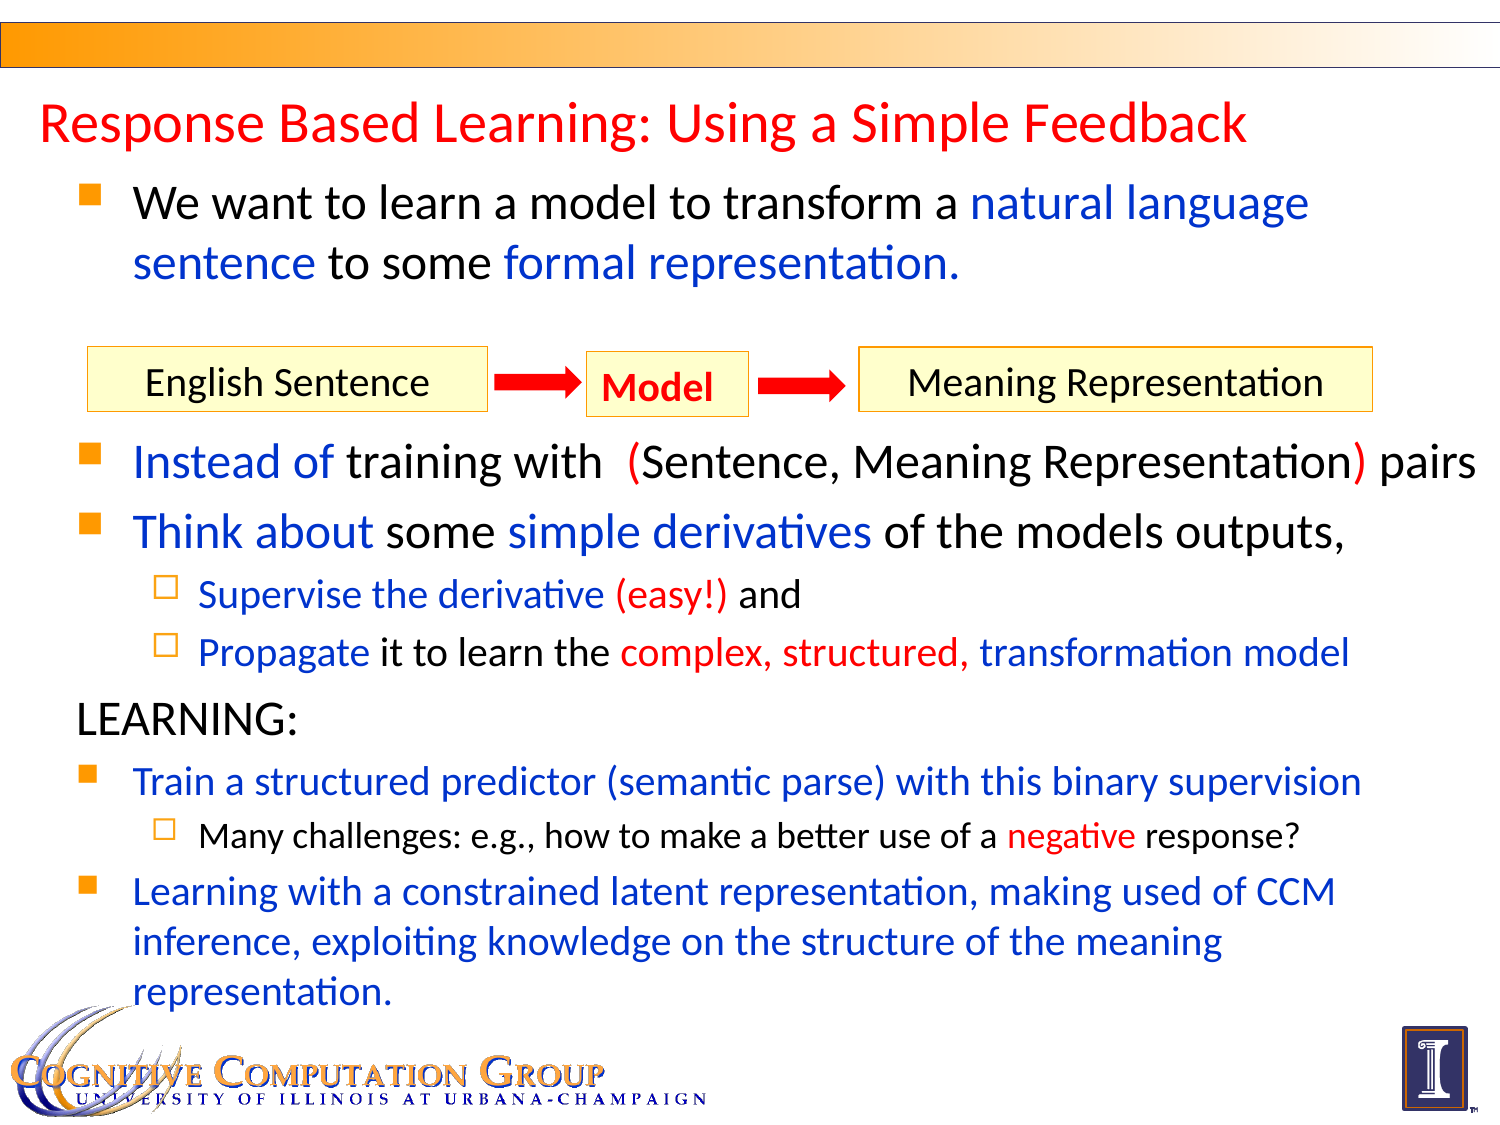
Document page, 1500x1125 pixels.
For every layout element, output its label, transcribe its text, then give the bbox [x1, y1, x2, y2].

picture [0, 1000, 713, 1125]
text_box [562, 23, 566, 67]
list We want to learn a model to transform a natural language sentence to some formal representation. Instead of training with (Sentence, Meaning Representation) pairs Think about some simple derivatives of the models outputs, Supervise the derivative (easy!) and Propagate it to learn the complex, structured, transformation model LEARNING: Train a structured predictor (semantic parse) with this binary supervision Many challenges: e.g., how to make a better use of a negative response? Learning with a constrained latent representation, making used of CCM inference, exploiting knowledge on the structure of the meaning representation. [61, 162, 1500, 975]
text_box [492, 363, 584, 401]
text_box English Sentence [87, 346, 488, 412]
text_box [650, 23, 654, 67]
text_box [611, 766, 864, 896]
text_box Model [586, 351, 749, 417]
text_box If [914, 23, 919, 67]
text_box Meaning Representation [859, 346, 1373, 412]
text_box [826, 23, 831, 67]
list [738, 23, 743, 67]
text_box [756, 367, 848, 405]
title Response Based Learning: Using a Simple Feedback [24, 75, 1375, 163]
